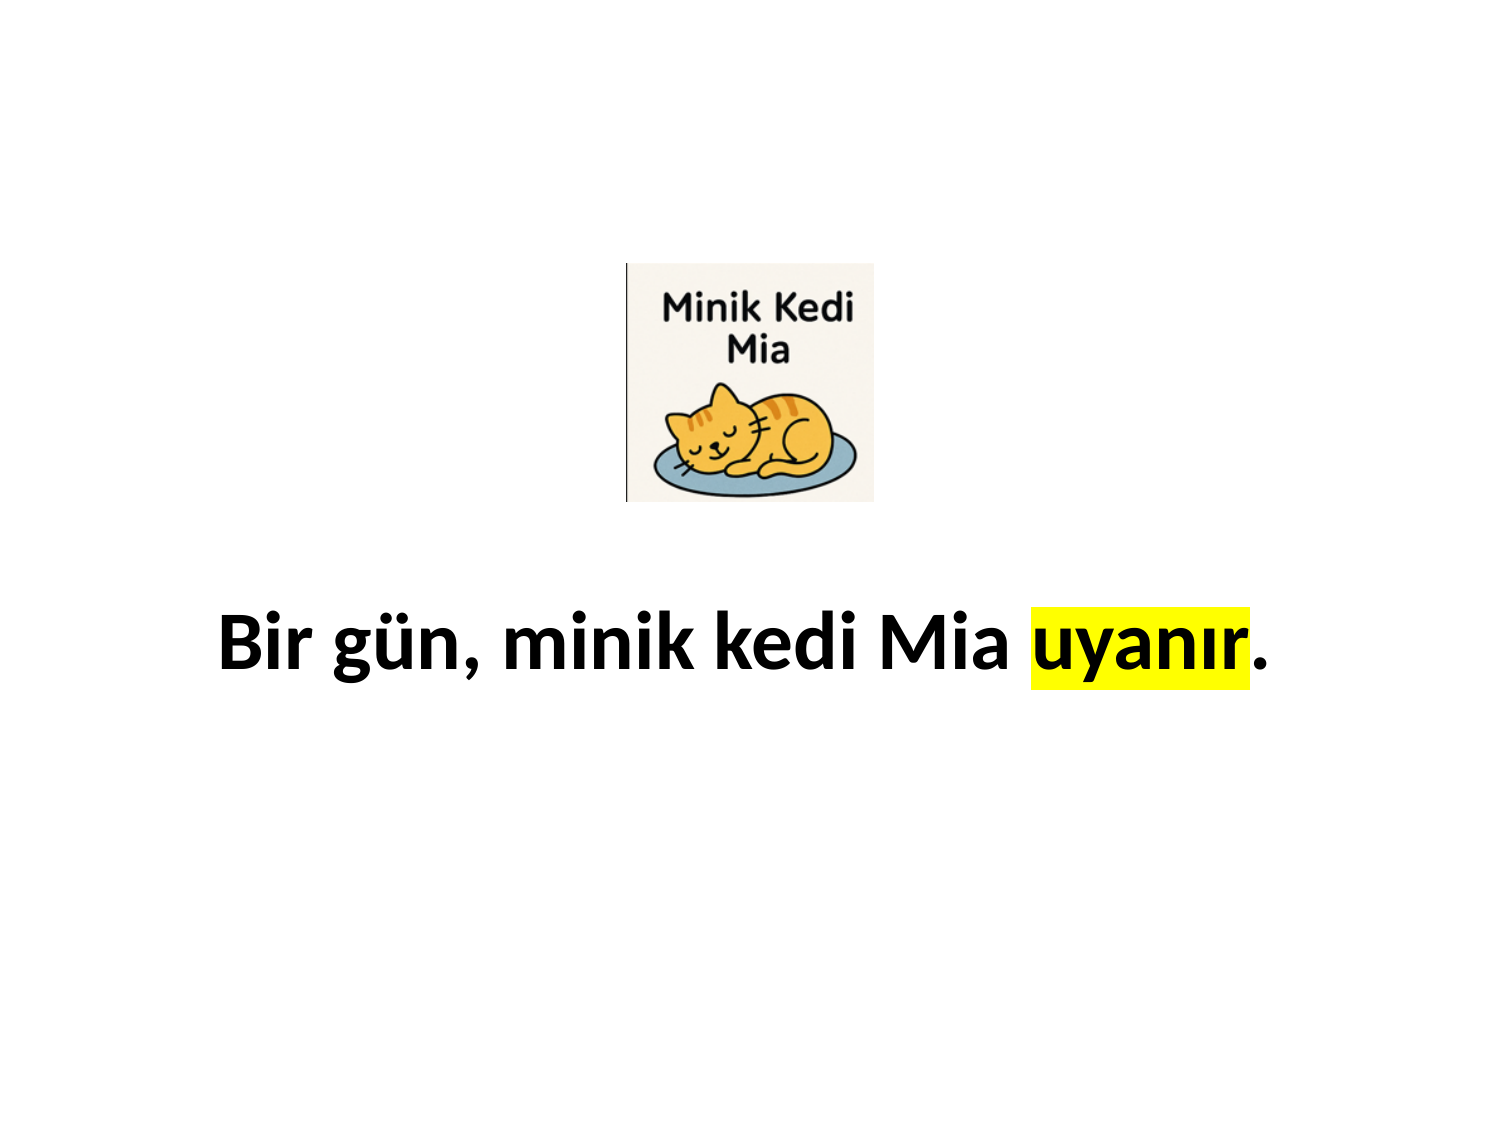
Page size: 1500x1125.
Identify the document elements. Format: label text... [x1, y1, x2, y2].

picture [626, 263, 874, 502]
text_box Bir gün, minik kedi Mia uyanır. [206, 533, 1284, 694]
